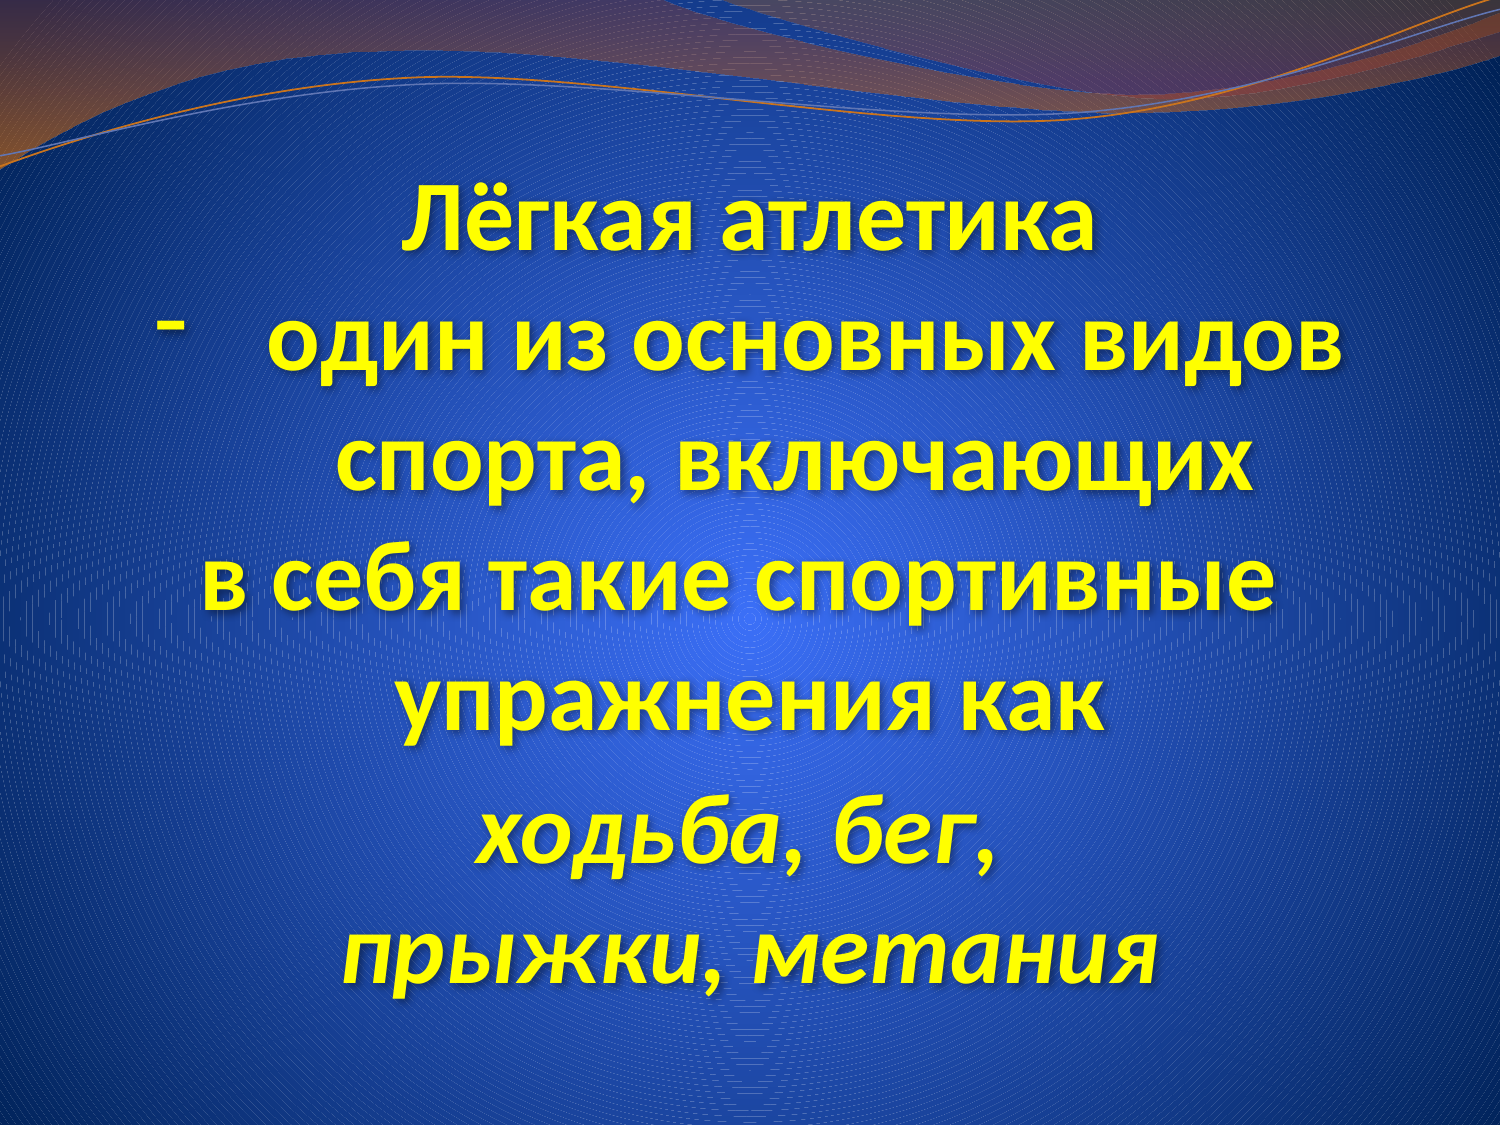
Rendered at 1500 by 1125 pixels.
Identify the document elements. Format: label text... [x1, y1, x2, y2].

text_box [0, 70, 1500, 125]
text_box ходьба, бег, прыжки, метания [0, 751, 1500, 1102]
text_box Лёгкая атлетика один из основных видов спорта, включающих в себя такие спортивные упражнения как [0, 125, 1500, 751]
